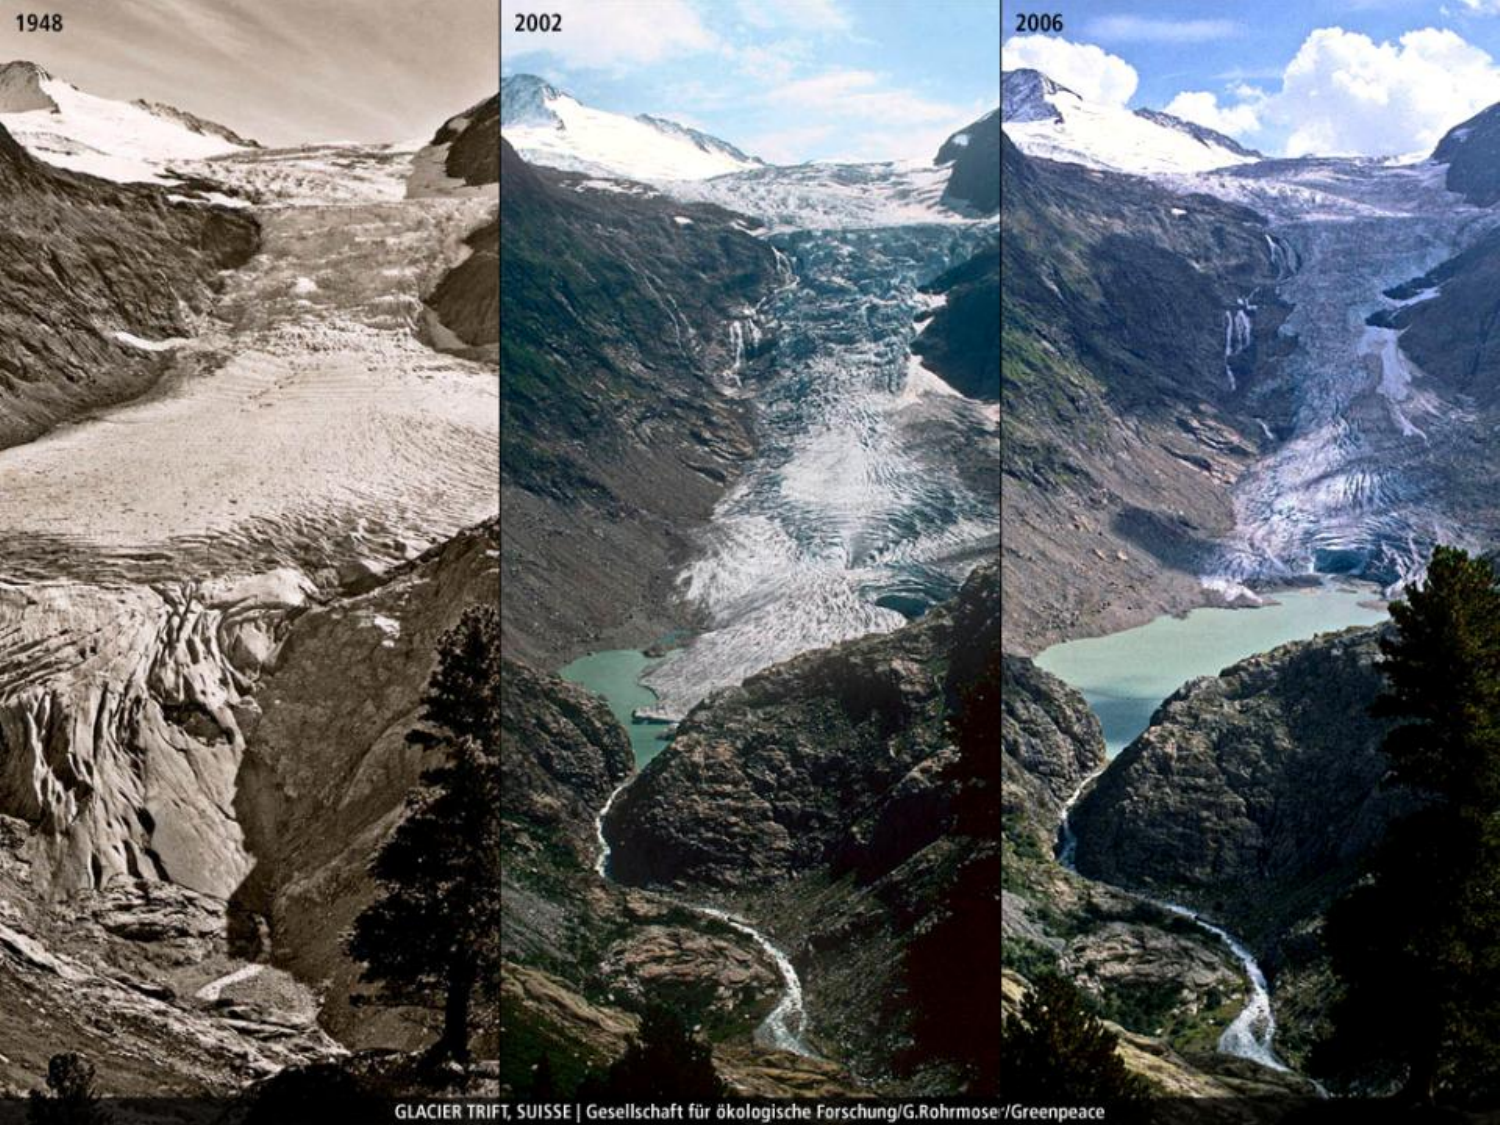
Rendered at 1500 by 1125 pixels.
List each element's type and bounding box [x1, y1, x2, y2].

list [0, 0, 1500, 1125]
